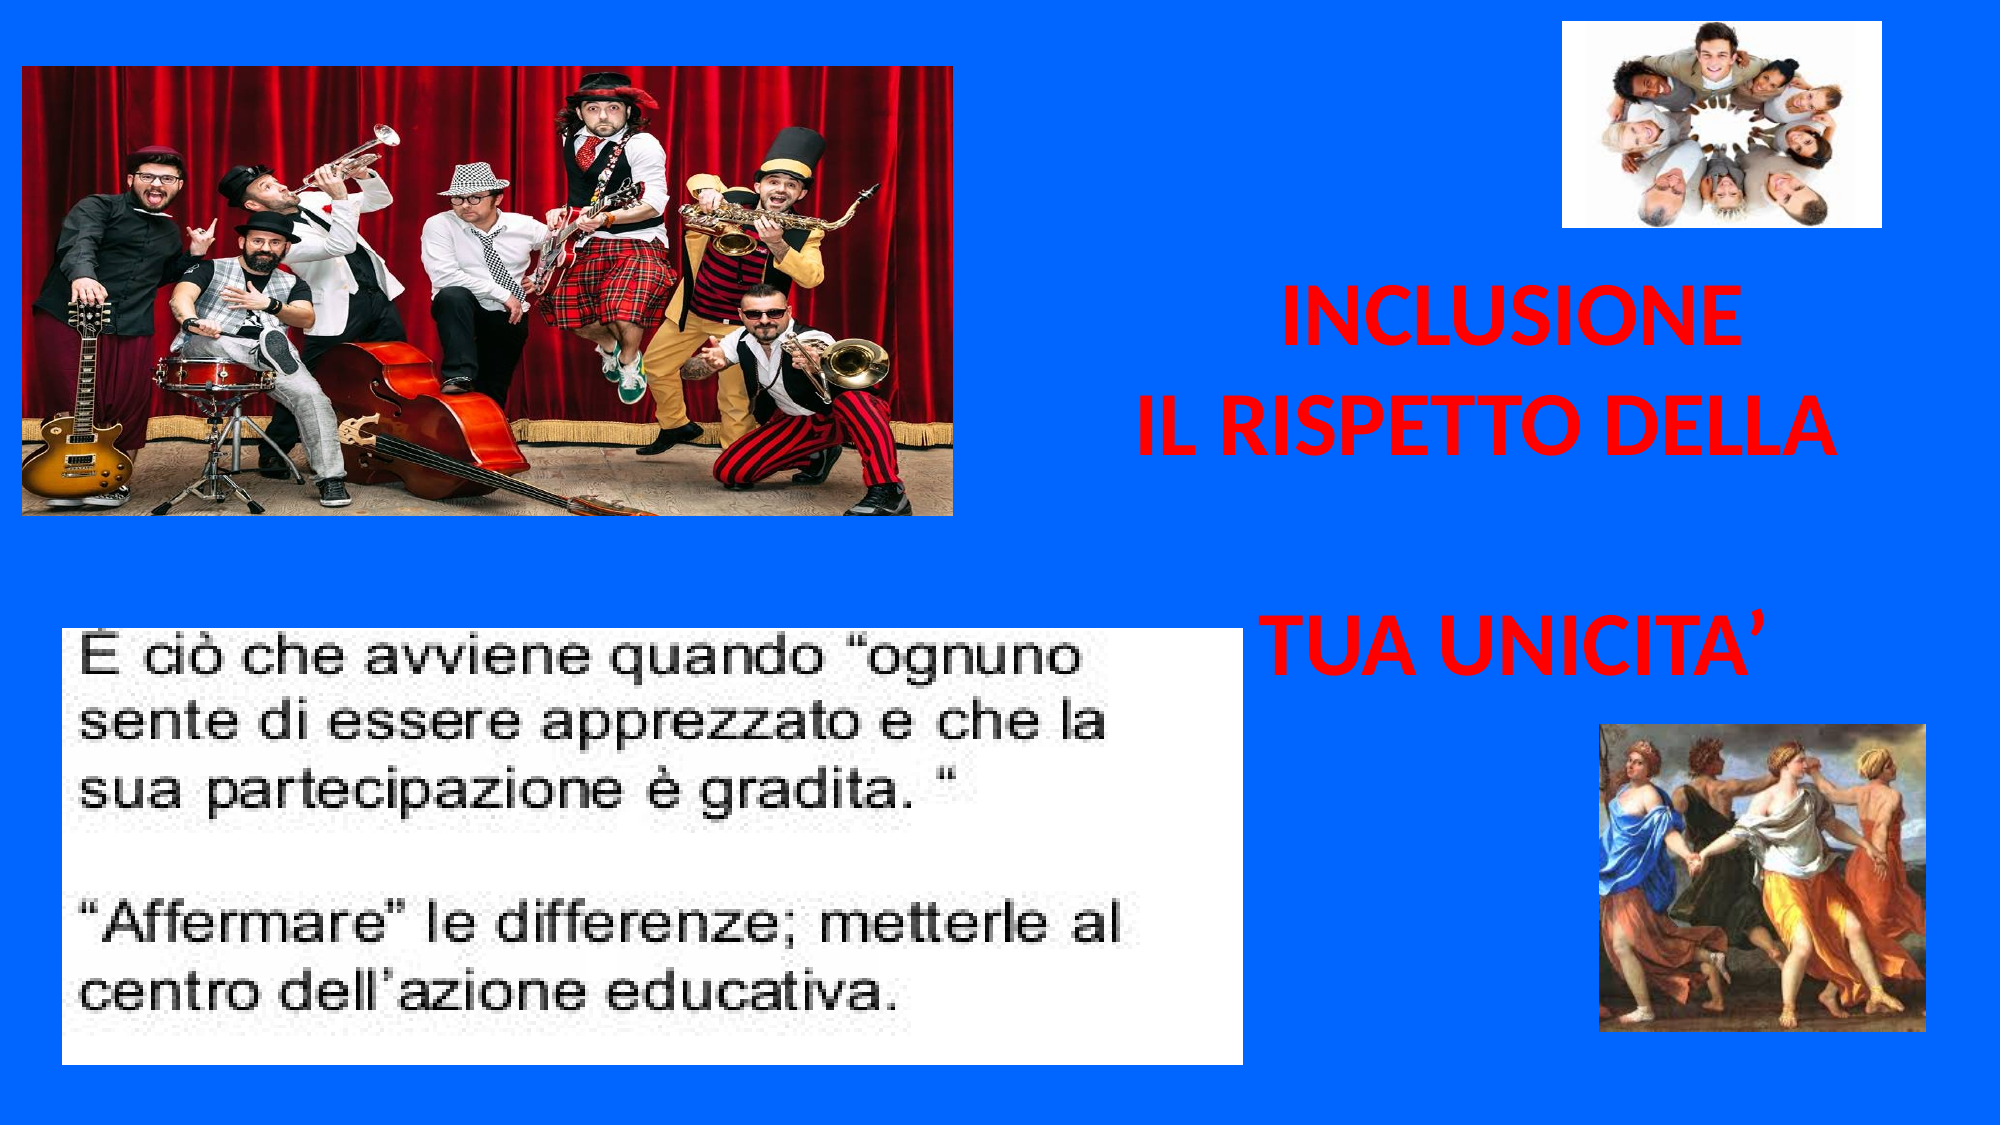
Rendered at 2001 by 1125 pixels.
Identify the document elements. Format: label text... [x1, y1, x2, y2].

picture [1562, 21, 1882, 228]
picture [62, 628, 1243, 1065]
text_box INCLUSIONE IL RISPETTO DELLA TUA UNICITA’ [1015, 246, 1882, 702]
picture [22, 66, 953, 516]
picture [1599, 724, 1926, 1033]
